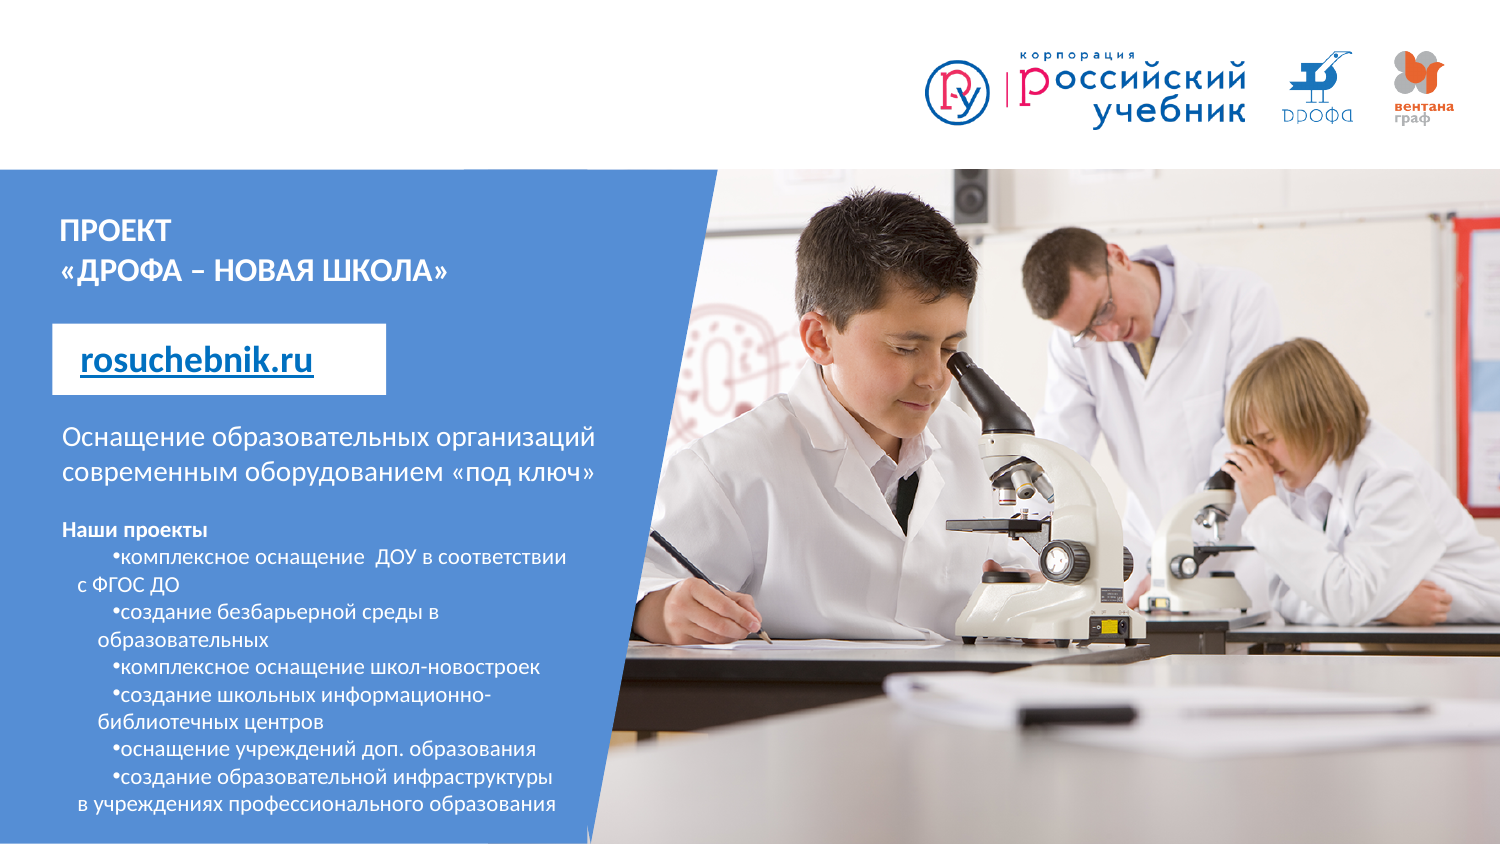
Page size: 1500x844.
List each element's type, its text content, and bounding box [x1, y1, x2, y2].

text_box Оснащение образовательных организаций современным оборудованием «под ключ» Наши проекты комплексное оснащение ДОУ в соответствии с ФГОС ДО создание безбарьерной среды в образовательных комплексное оснащение школ-новостроек создание школьных информационно-библиотечных центров оснащение учреждений доп. образования создание образовательной инфраструктуры в учреждениях профессионального образования [47, 409, 483, 824]
text_box rosuchebnik.ru [65, 327, 438, 388]
text_box z [50, 322, 388, 397]
text_box Проект «ДРОФА – Новая школа» [44, 200, 466, 296]
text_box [924, 50, 1454, 130]
picture [488, 169, 1500, 844]
text_box [0, 167, 489, 844]
